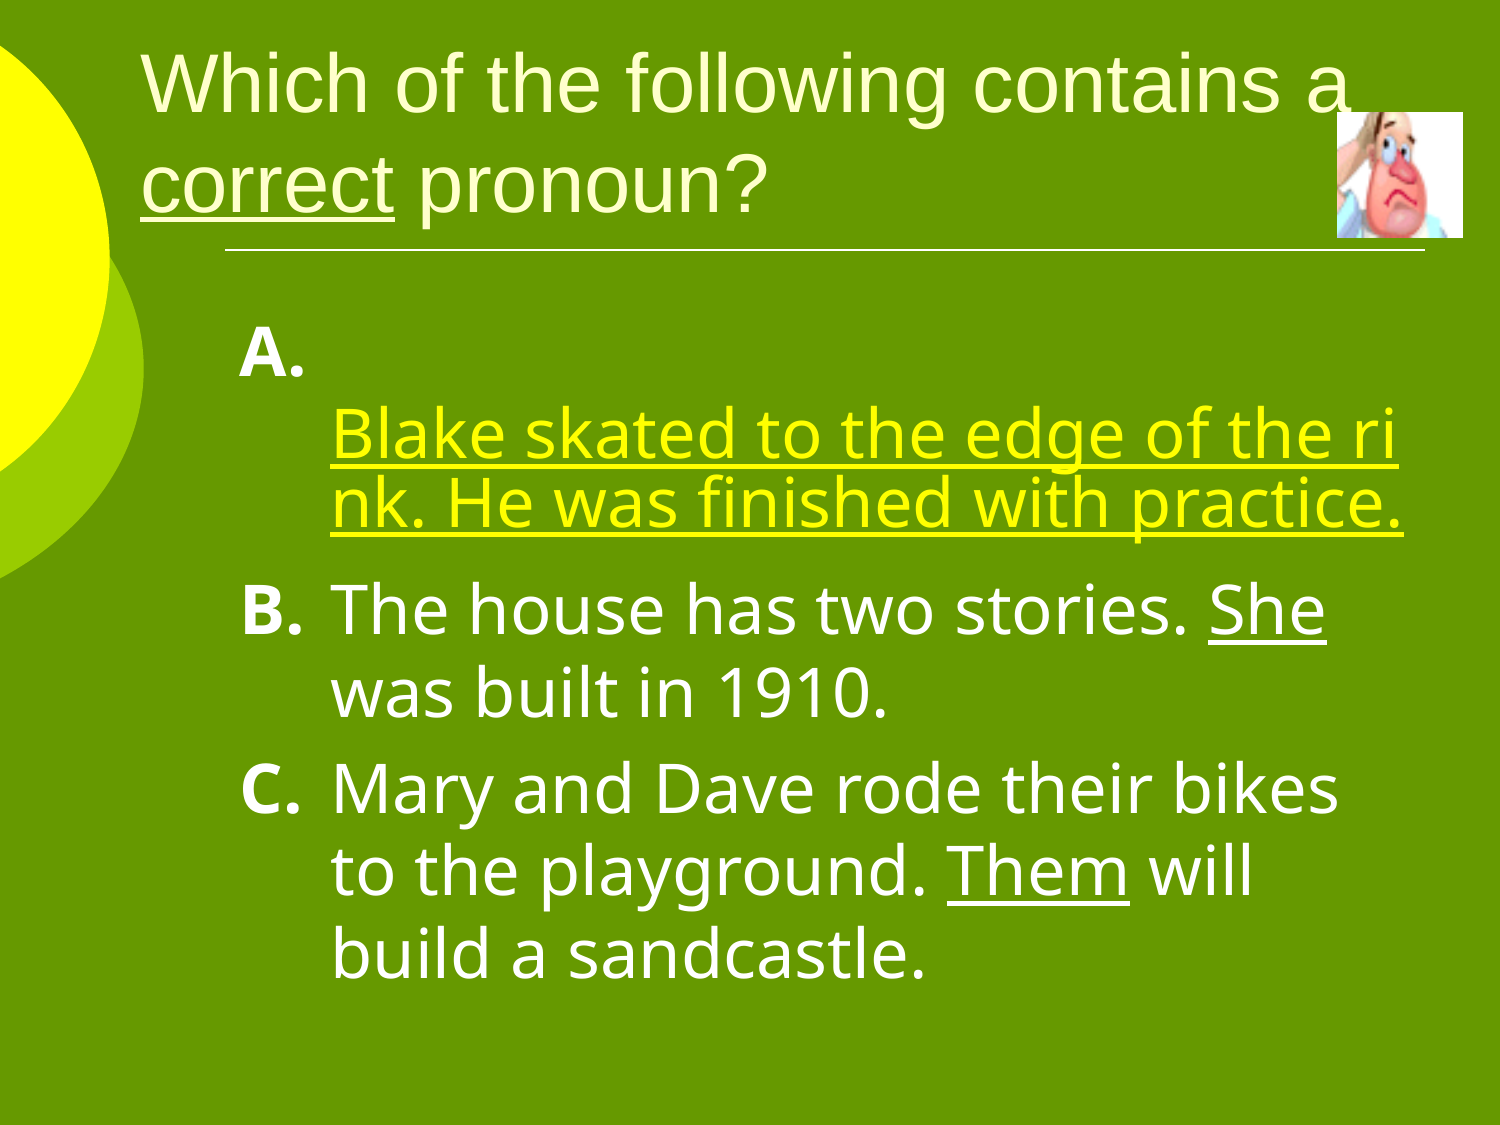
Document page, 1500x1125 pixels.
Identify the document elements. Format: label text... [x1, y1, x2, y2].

list A. Blake skated to the edge of the rink. He was finished with practice. B. The house has two stories. She was built in 1910. C. Mary and Dave rode their bikes to the playground. Them will build a sandcastle. [224, 299, 1425, 975]
picture [1337, 112, 1463, 238]
title Which of the following contains a correct pronoun? [125, 49, 1500, 237]
